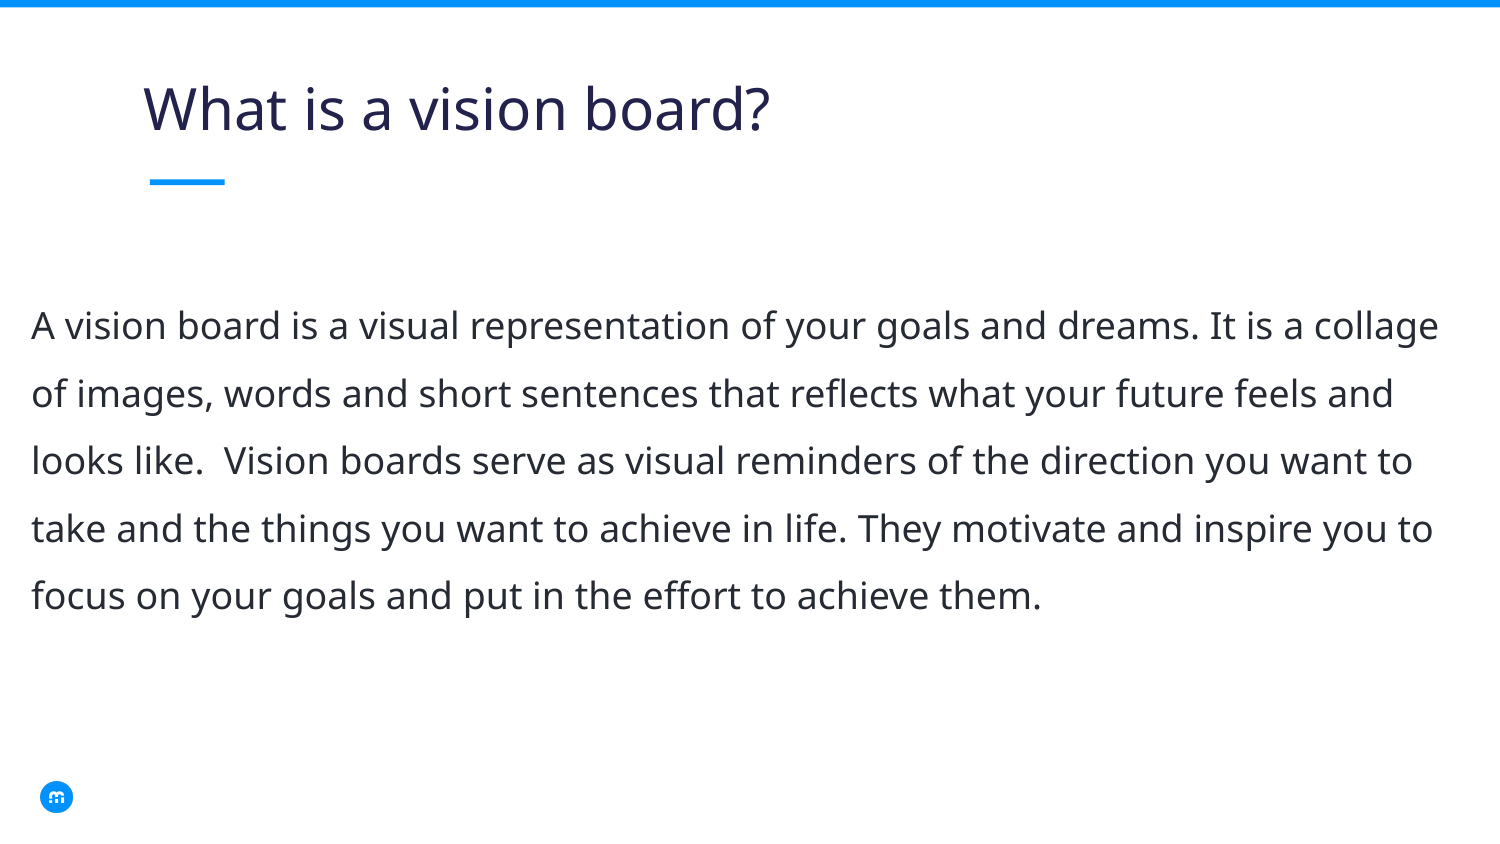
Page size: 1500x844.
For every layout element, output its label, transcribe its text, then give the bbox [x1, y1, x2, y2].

title What is a vision board? [128, 56, 1338, 165]
subtitle A vision board is a visual representation of your goals and dreams. It is a collage of images, words and short sentences that reflects what your future feels and looks like. Vision boards serve as visual reminders of the direction you want to take and the things you want to achieve in life. They motivate and inspire you to focus on your goals and put in the effort to achieve them. [16, 214, 1500, 515]
text_box [149, 179, 225, 186]
picture [40, 781, 73, 813]
